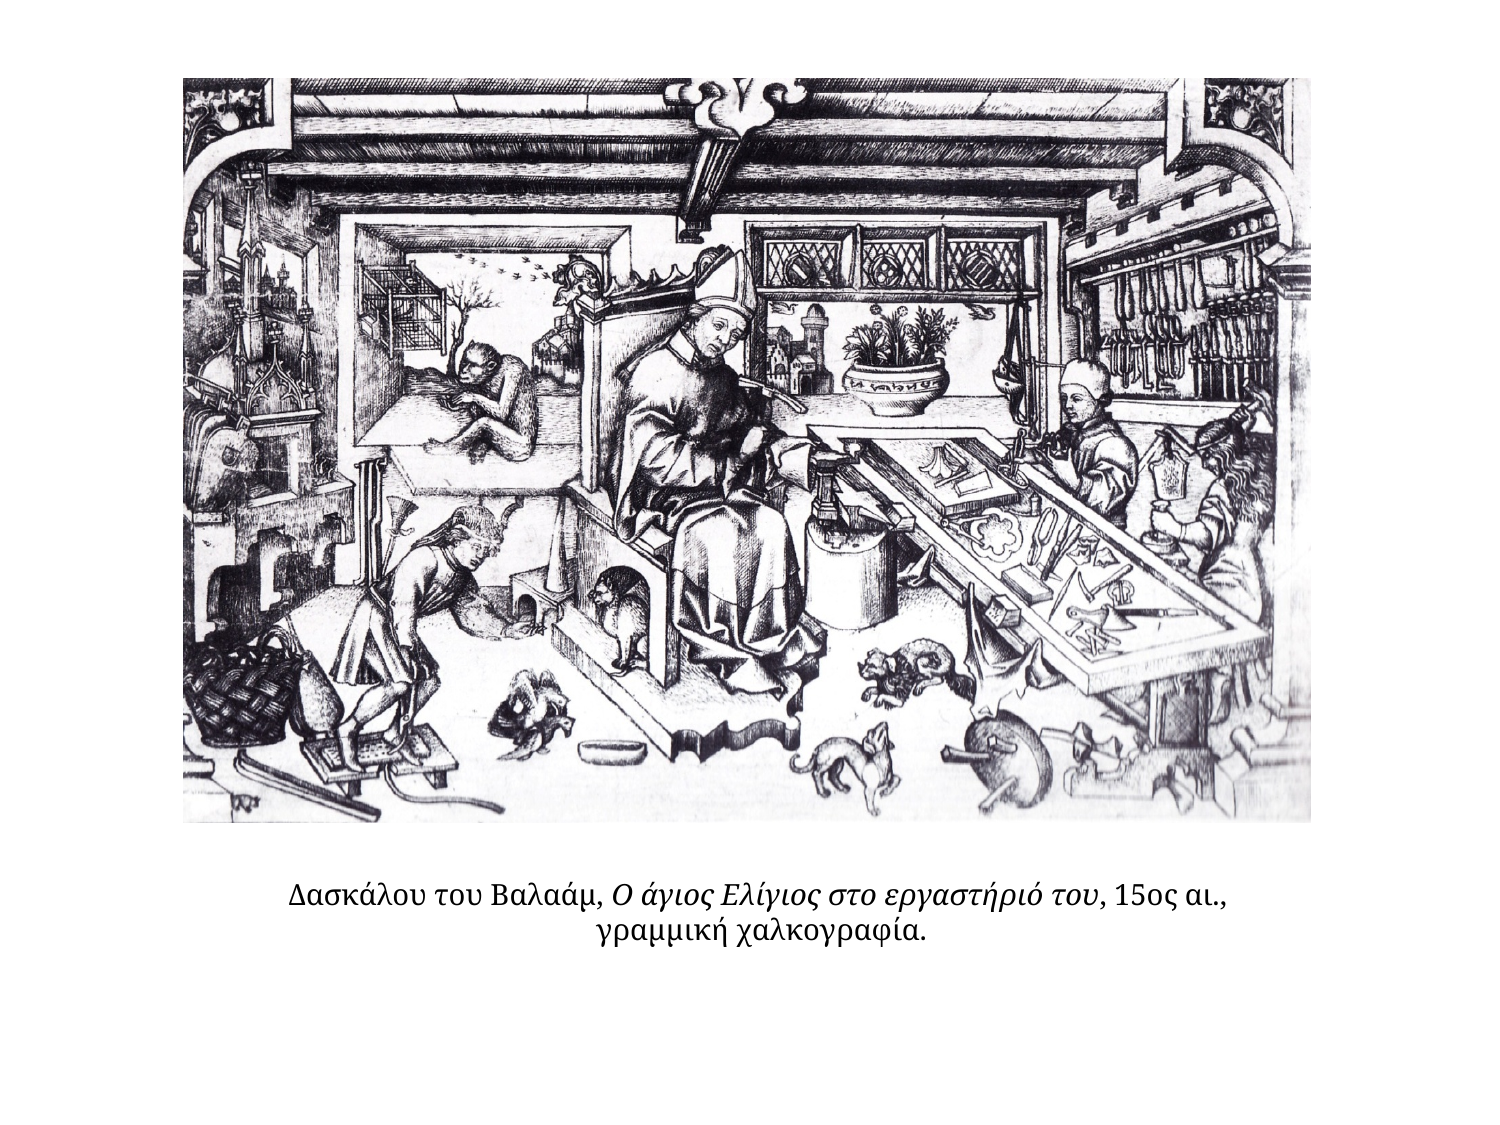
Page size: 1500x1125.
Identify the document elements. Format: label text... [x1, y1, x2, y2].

picture [182, 77, 1312, 823]
title Δασκάλου του Βαλαάμ, Ο άγιος Ελίγιος στο εργαστήριό του, 15ος αι., γραμμική χαλκογραφία. [123, 869, 1399, 953]
